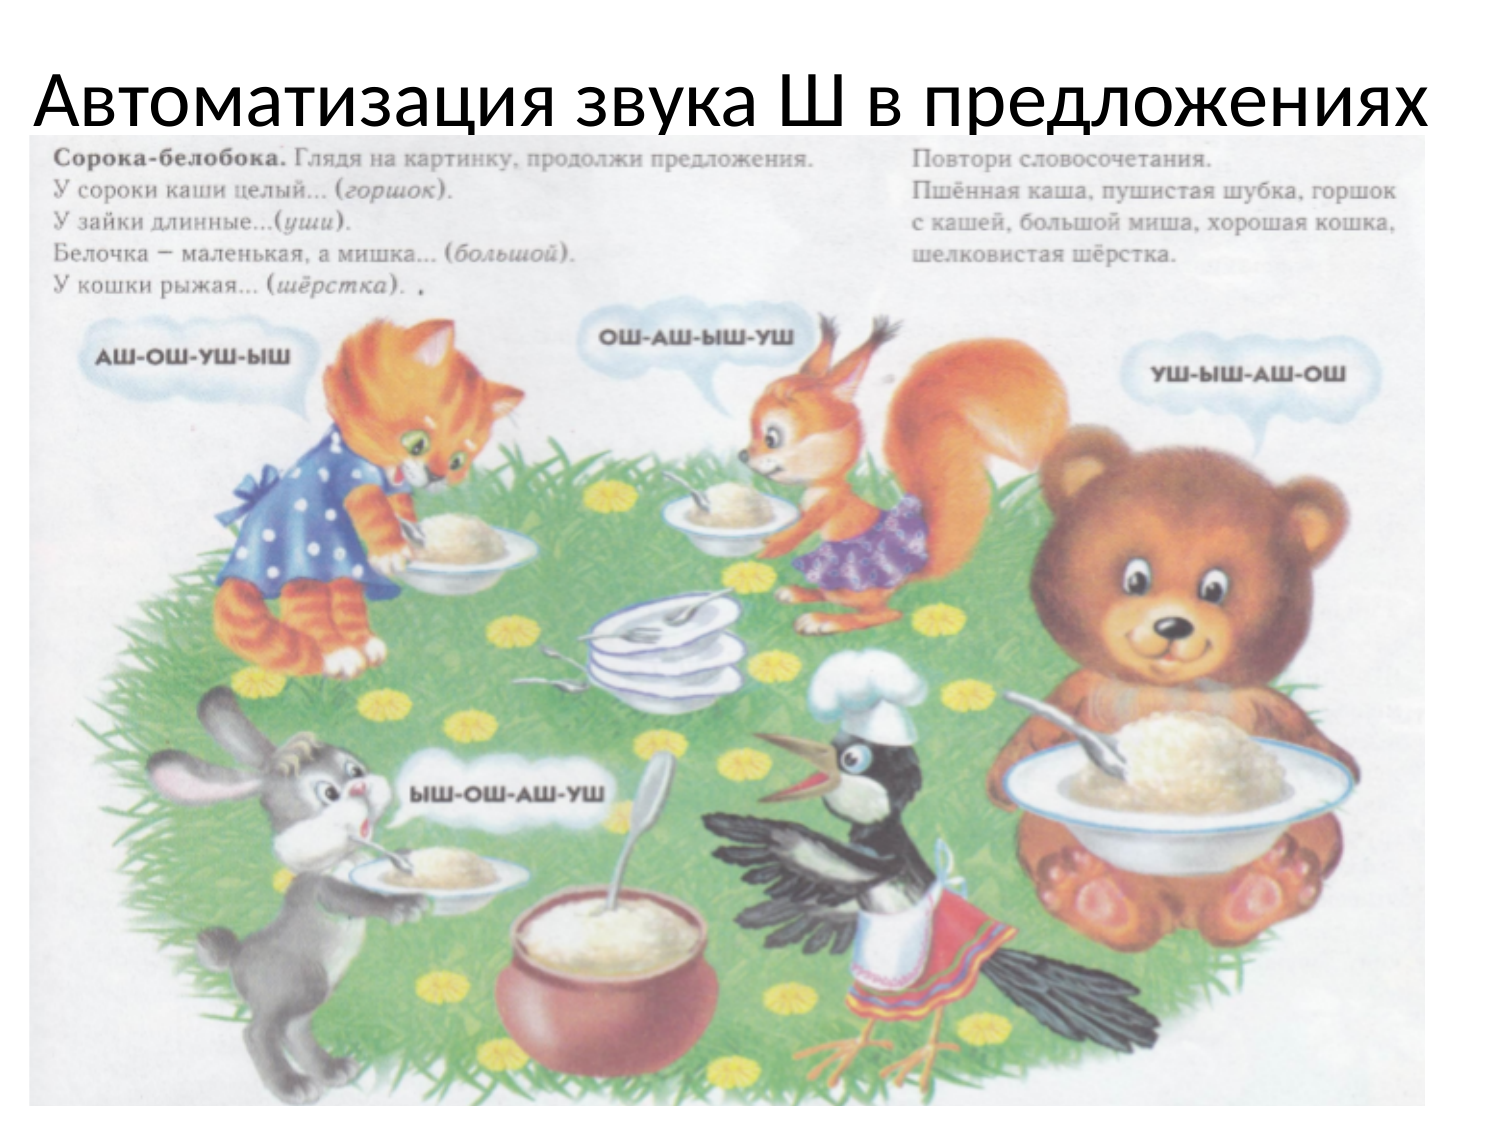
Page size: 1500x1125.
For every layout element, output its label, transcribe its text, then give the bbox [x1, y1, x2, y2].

picture [29, 135, 1426, 1107]
title Автоматизация звука Ш в предложениях [0, 0, 1483, 188]
